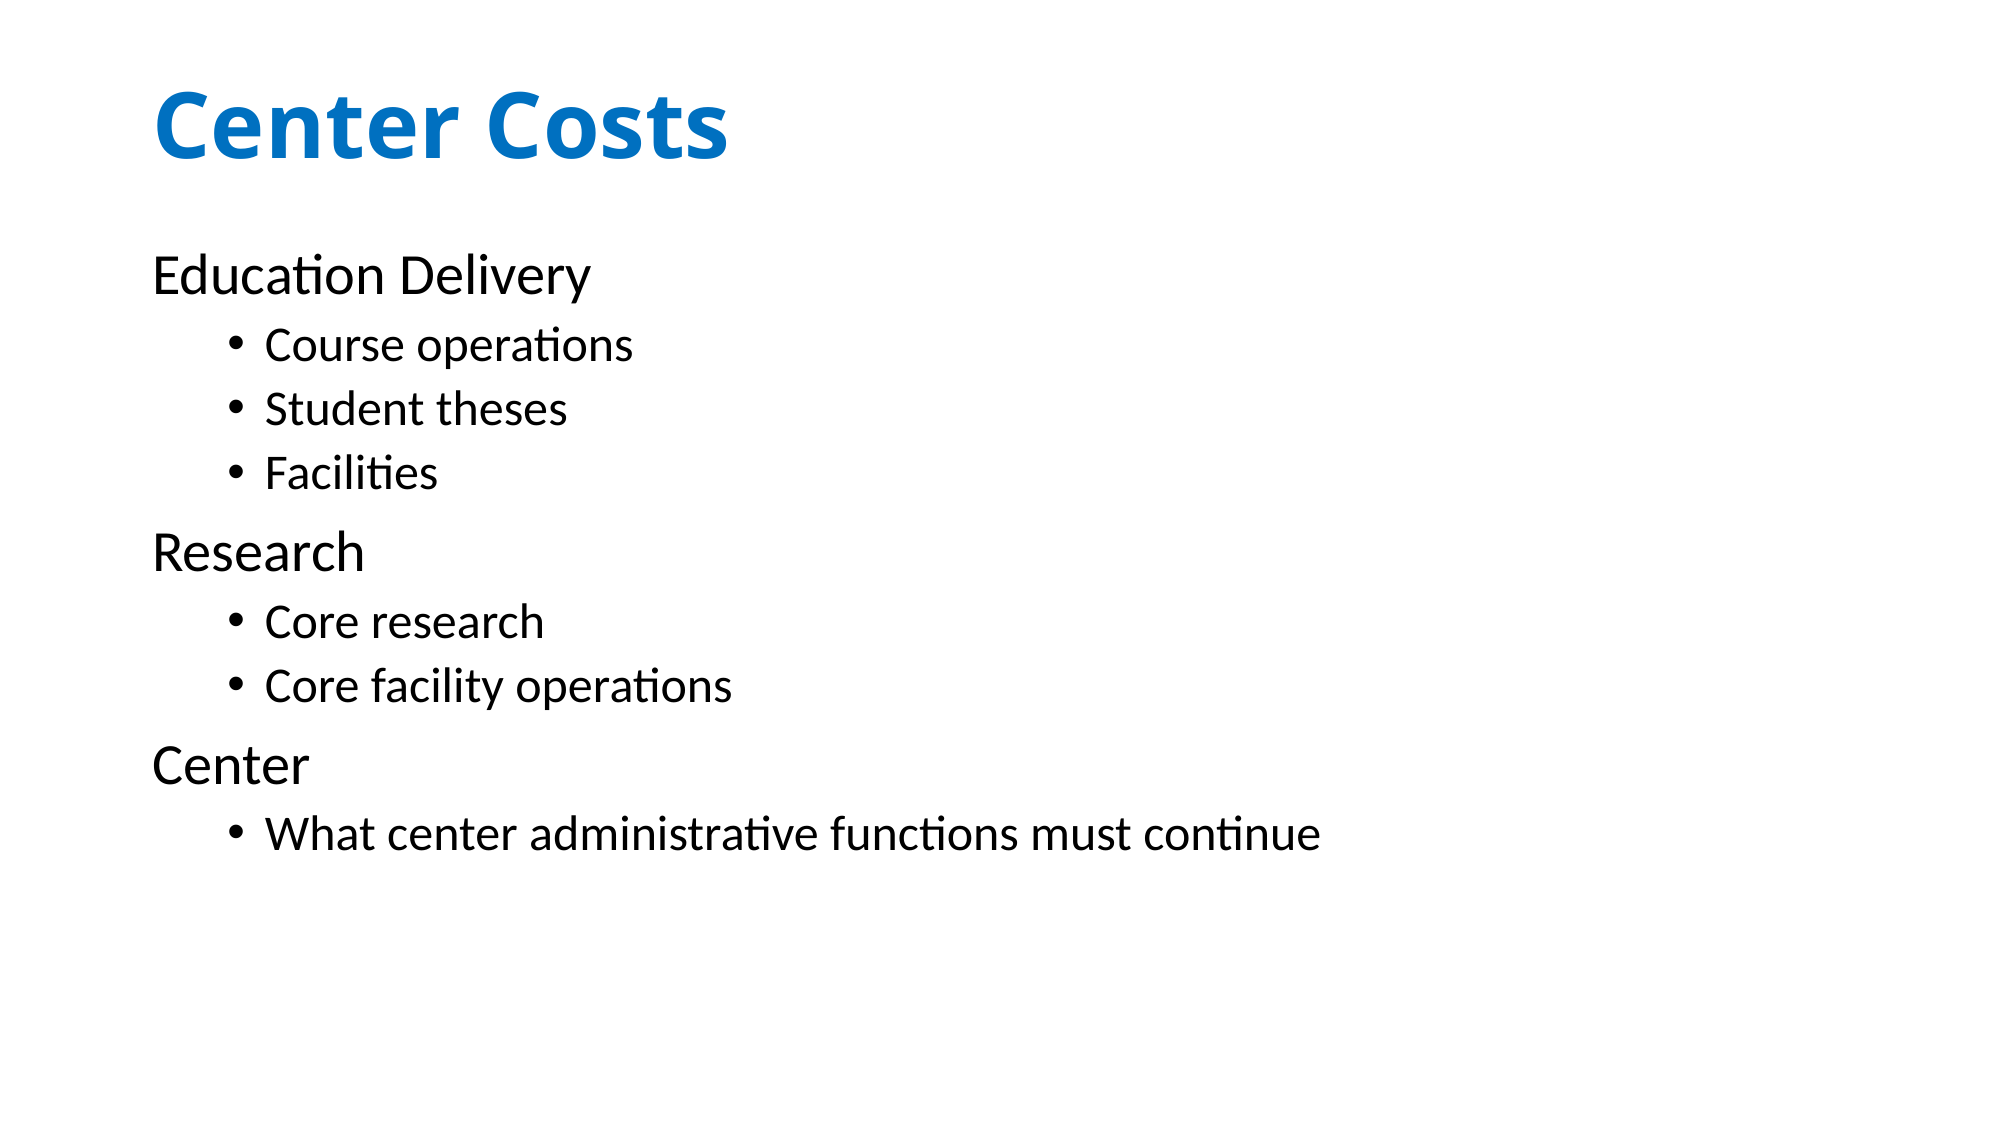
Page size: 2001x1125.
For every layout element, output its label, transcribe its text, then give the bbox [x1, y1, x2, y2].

list Education Delivery Course operations Student theses Facilities Research Core research Core facility operations Center What center administrative functions must continue [137, 237, 1863, 1014]
title Center Costs [137, 19, 1863, 237]
